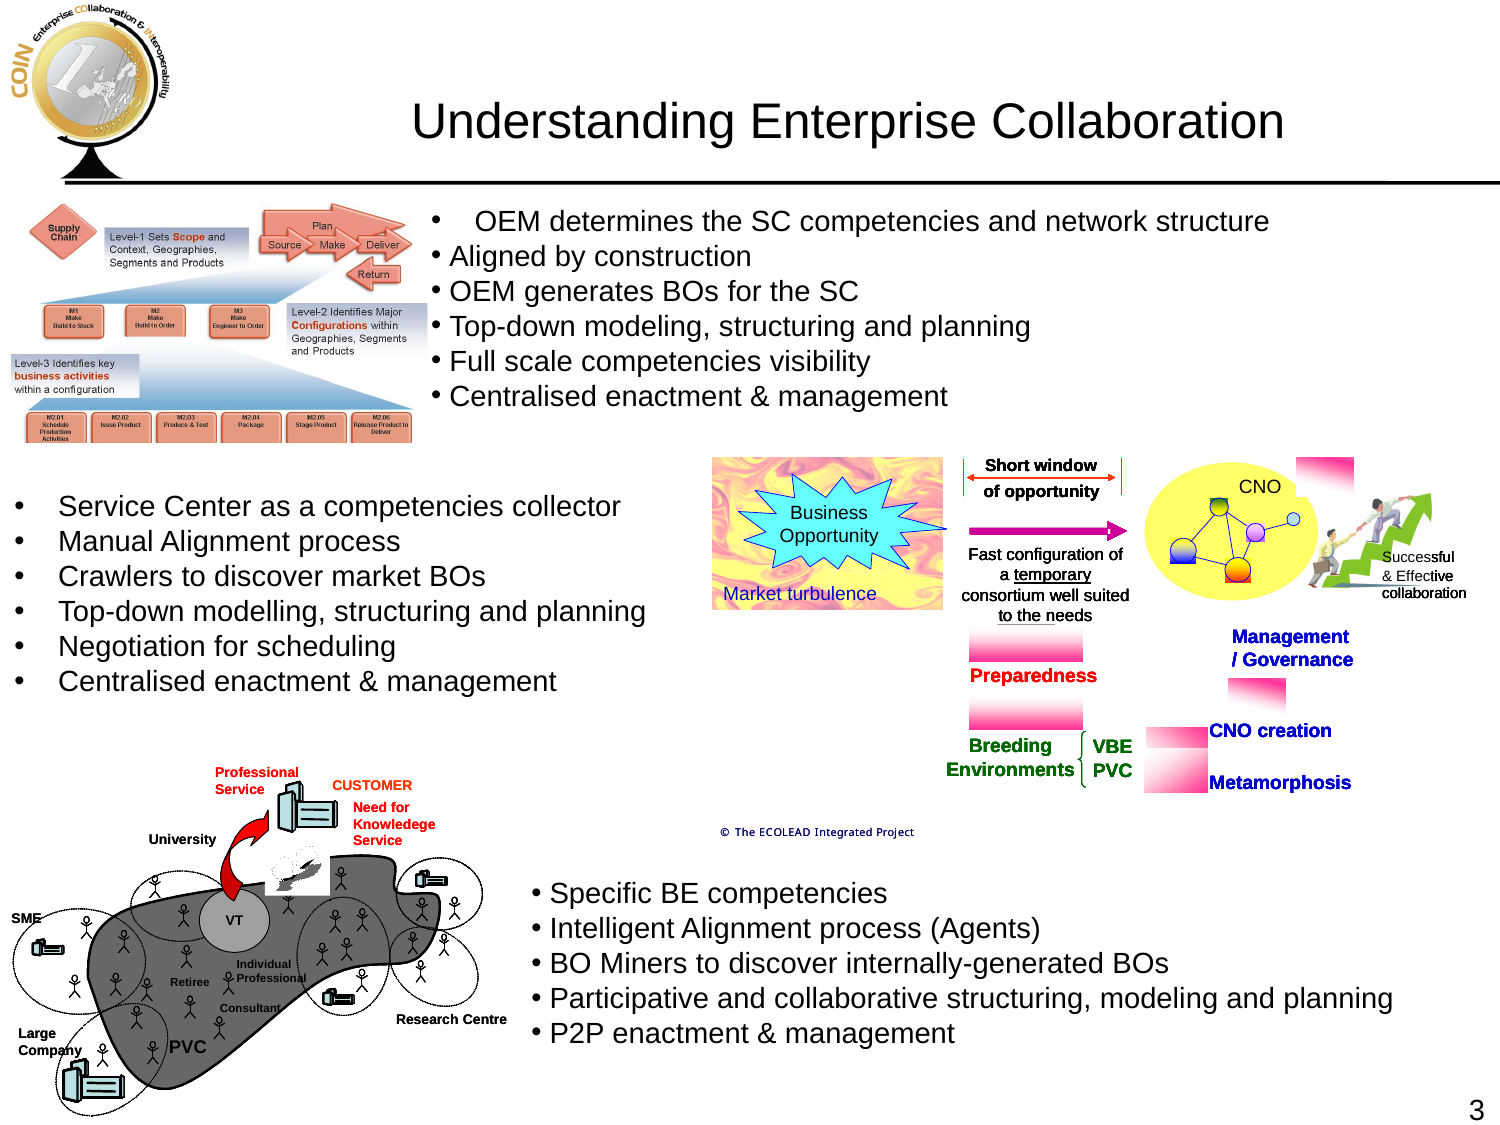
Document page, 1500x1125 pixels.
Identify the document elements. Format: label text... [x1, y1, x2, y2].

picture [710, 445, 1477, 844]
picture [2, 759, 516, 1125]
picture [0, 0, 184, 183]
text_box Understanding Enterprise Collaboration [173, 45, 1500, 192]
text_box OEM determines the SC competencies and network structure Aligned by construction OEM generates BOs for the SC Top-down modeling, structuring and planning Full scale competencies visibility Centralised enactment & management [416, 194, 1286, 420]
text_box Service Center as a competencies collector Manual Alignment process Crawlers to discover market BOs Top-down modelling, structuring and planning Negotiation for scheduling Centralised enactment & management [0, 480, 663, 705]
text_box Specific BE competencies Intelligent Alignment process (Agents) BO Miners to discover internally-generated BOs Participative and collaborative structuring, modeling and planning P2P enactment & management [519, 867, 1411, 1057]
text_box 3 [1149, 1084, 1500, 1125]
picture [11, 200, 428, 443]
